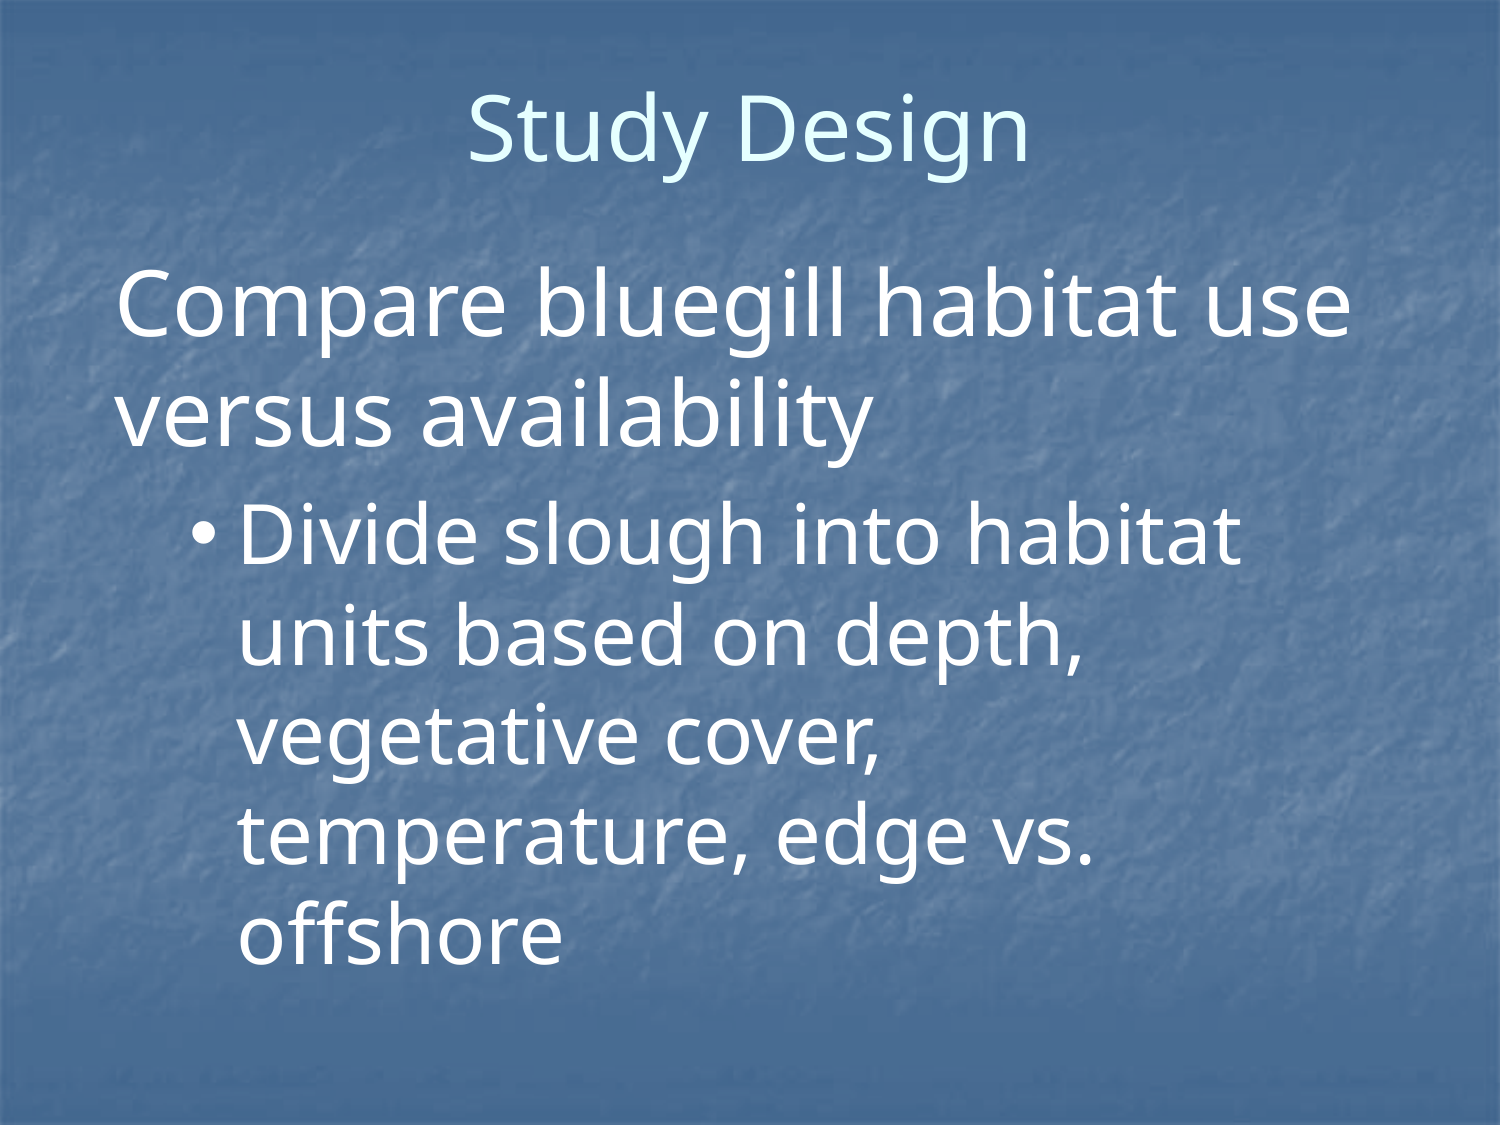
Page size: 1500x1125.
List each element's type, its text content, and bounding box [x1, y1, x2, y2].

title Study Design [74, 62, 1426, 188]
list Compare bluegill habitat use versus availability Divide slough into habitat units based on depth, vegetative cover, temperature, edge vs. offshore [99, 237, 1376, 1125]
